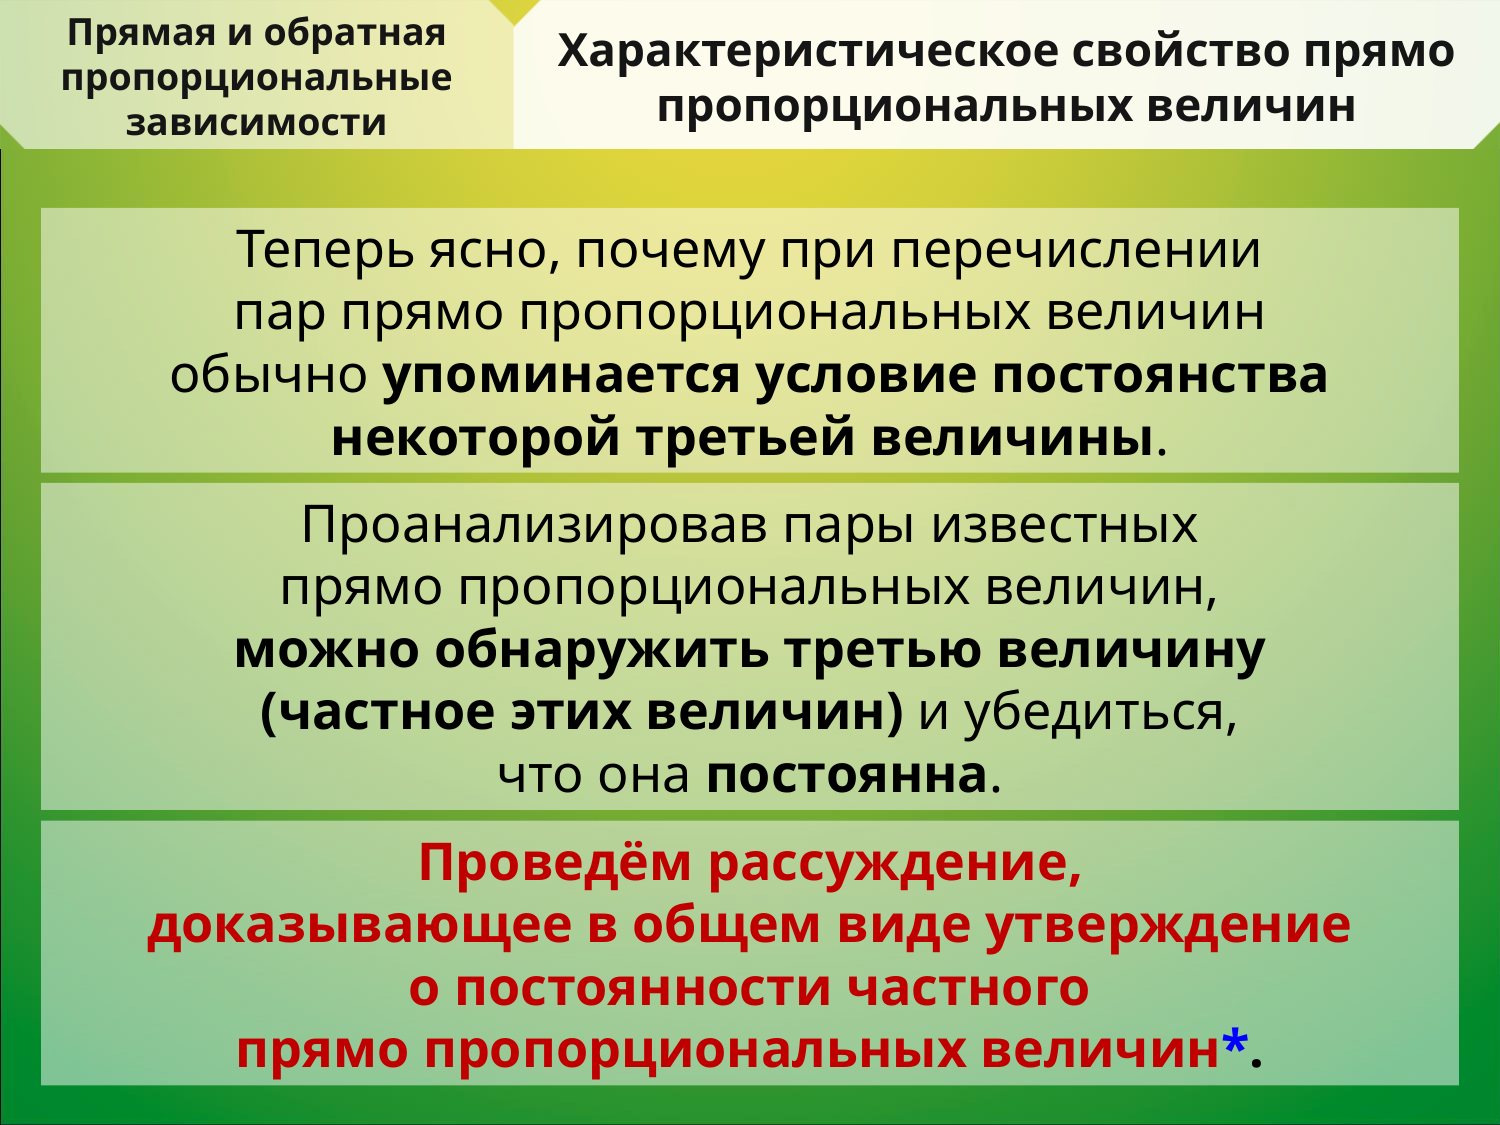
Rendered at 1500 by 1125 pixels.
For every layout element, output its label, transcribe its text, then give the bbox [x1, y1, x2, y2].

picture [0, 0, 1500, 1125]
text_box Проведём рассуждение, доказывающее в общем виде утверждение о постоянности частного прямо пропорциональных величин*. [41, 820, 1459, 1086]
text_box Теперь ясно, почему при перечислении пар прямо пропорциональных величин обычно упоминается условие постоянства некоторой третьей величины. [41, 207, 1459, 473]
text_box Проанализировав пары известных прямо пропорциональных величин, можно обнаружить третью величину (частное этих величин) и убедиться, что она постоянна. [41, 482, 1459, 810]
